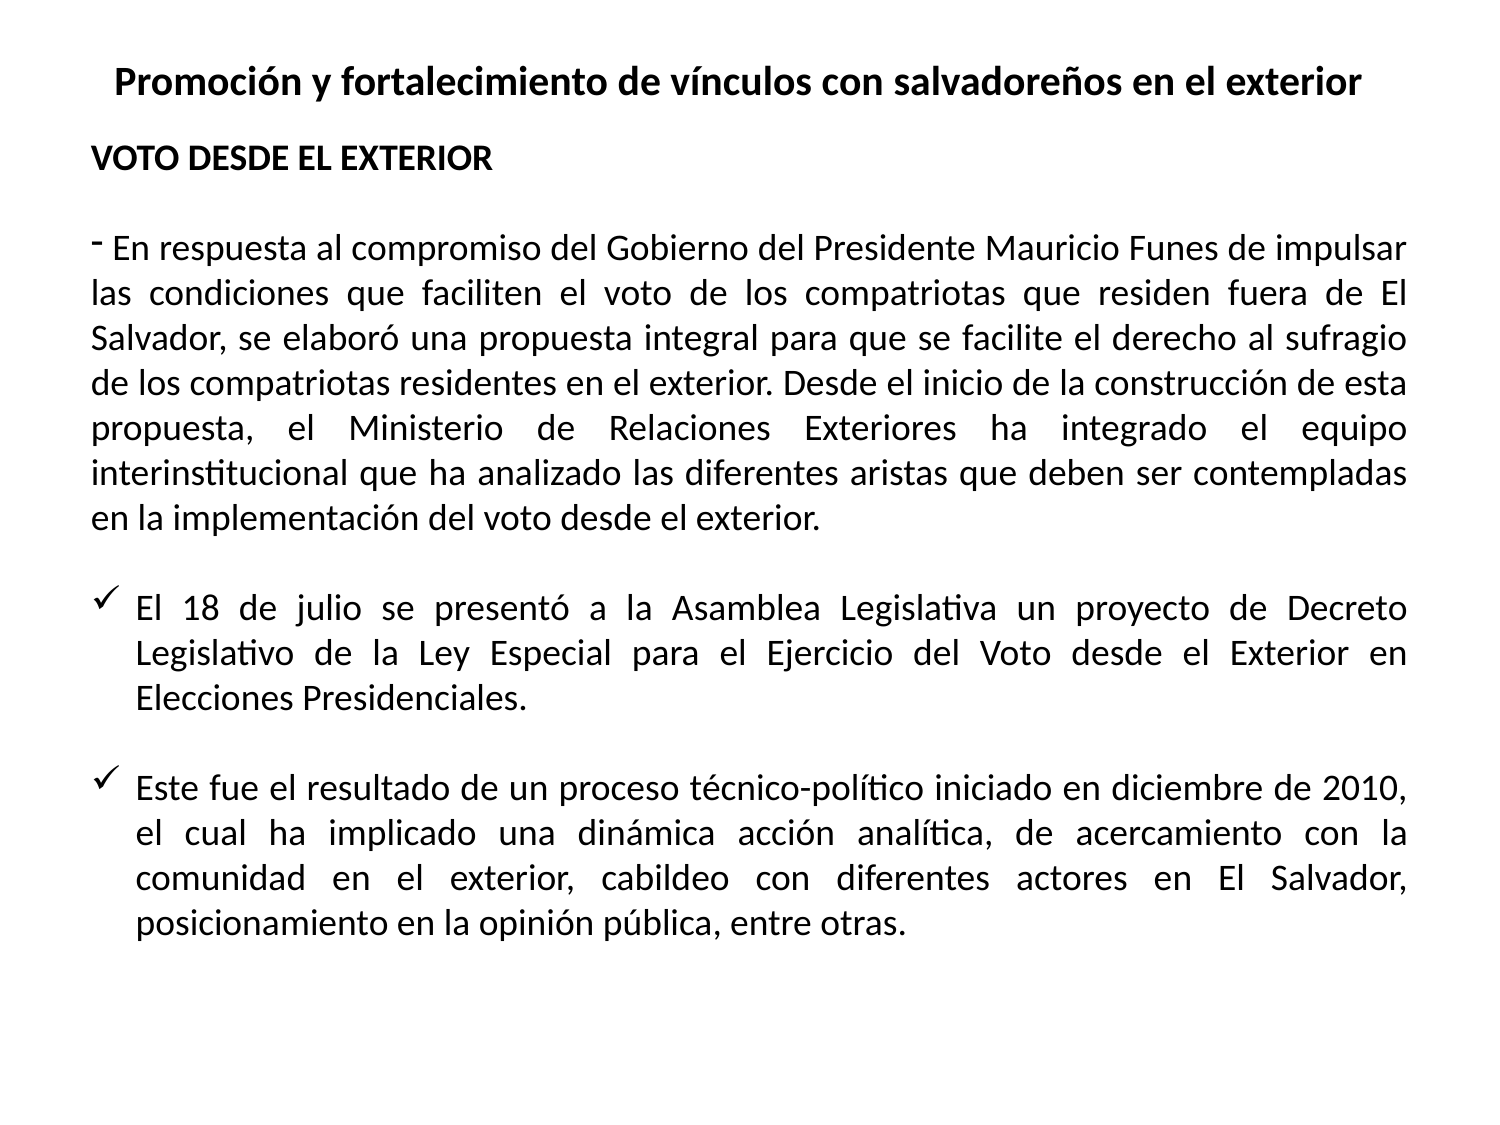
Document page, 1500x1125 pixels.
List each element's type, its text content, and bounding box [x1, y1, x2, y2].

text_box VOTO DESDE EL EXTERIOR En respuesta al compromiso del Gobierno del Presidente Mauricio Funes de impulsar las condiciones que faciliten el voto de los compatriotas que residen fuera de El Salvador, se elaboró una propuesta integral para que se facilite el derecho al sufragio de los compatriotas residentes en el exterior. Desde el inicio de la construcción de esta propuesta, el Ministerio de Relaciones Exteriores ha integrado el equipo interinstitucional que ha analizado las diferentes aristas que deben ser contempladas en la implementación del voto desde el exterior. El 18 de julio se presentó a la Asamblea Legislativa un proyecto de Decreto Legislativo de la Ley Especial para el Ejercicio del Voto desde el Exterior en Elecciones Presidenciales. Este fue el resultado de un proceso técnico-político iniciado en diciembre de 2010, el cual ha implicado una dinámica acción analítica, de acercamiento con la comunidad en el exterior, cabildeo con diferentes actores en El Salvador, posicionamiento en la opinión pública, entre otras. [76, 125, 1424, 996]
text_box Promoción y fortalecimiento de vínculos con salvadoreños en el exterior [99, 46, 1401, 162]
